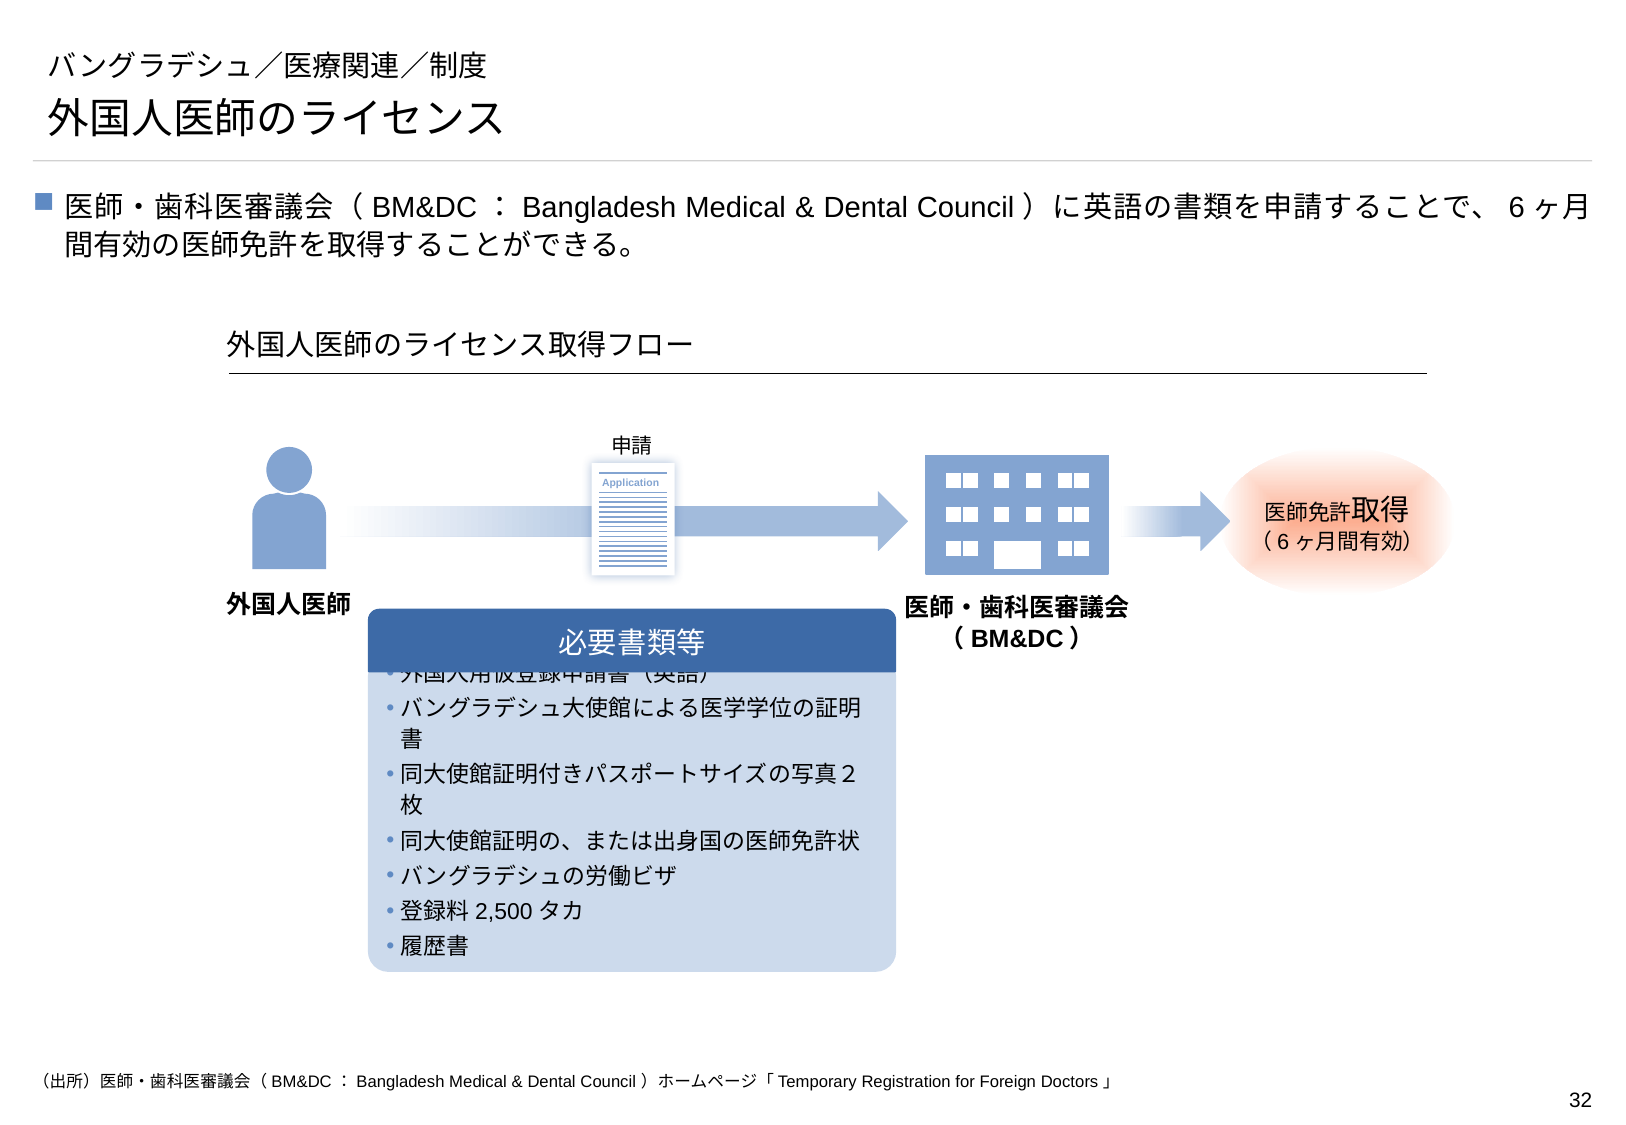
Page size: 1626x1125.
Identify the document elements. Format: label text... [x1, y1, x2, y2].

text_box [589, 462, 676, 576]
text_box 外国人用仮登録申請書（英語） バングラデシュ大使館による医学学位の証明書 同大使館証明付きパスポートサイズの写真２枚 同大使館証明の、または出身国の医師免許状 バングラデシュの労働ビザ 登録料2,500タカ 履歴書 [368, 672, 896, 971]
text_box 必要書類等 [368, 609, 896, 672]
text_box 医師免許取得 （6ヶ月間有効） [1221, 446, 1456, 597]
text_box [1119, 489, 1233, 554]
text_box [252, 446, 327, 570]
text_box 医師・歯科医審議会（BM&DC：Bangladesh Medical & Dental Council）に英語の書類を申請することで、6ヶ月間有効の医師免許を取得することができる。 [32, 184, 1593, 262]
text_box 医師・歯科医審議会 （BM&DC） [927, 583, 1107, 659]
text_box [226, 325, 1427, 374]
text_box 外国人医師 [219, 583, 359, 622]
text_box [926, 454, 1108, 575]
text_box [337, 504, 584, 539]
text_box （出所）医師・歯科医審議会（BM&DC：Bangladesh Medical & Dental Council）ホームページ「Temporary Registration for Foreign Doctors」 [32, 1070, 1534, 1094]
text_box 申請 [587, 420, 677, 462]
title バングラデシュ／医療関連／制度 [32, 30, 1593, 90]
text_box [681, 489, 911, 554]
list 外国人医師のライセンス [32, 90, 1593, 149]
